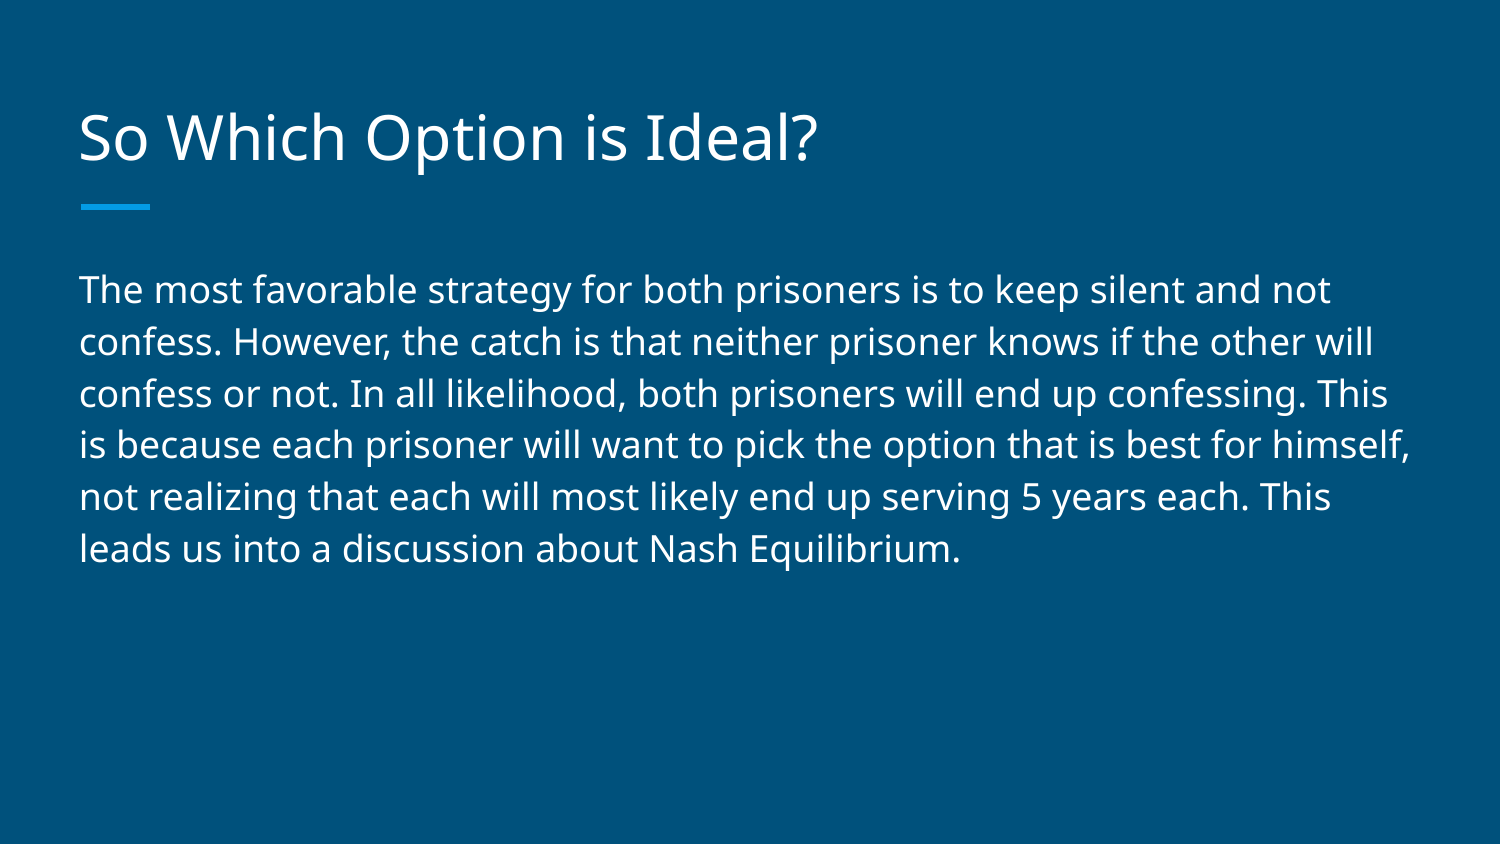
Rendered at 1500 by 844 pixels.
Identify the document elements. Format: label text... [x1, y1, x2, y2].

title So Which Option is Ideal? [63, 75, 1437, 188]
list The most favorable strategy for both prisoners is to keep silent and not confess. However, the catch is that neither prisoner knows if the other will confess or not. In all likelihood, both prisoners will end up confessing. This is because each prisoner will want to pick the option that is best for himself, not realizing that each will most likely end up serving 5 years each. This leads us into a discussion about Nash Equilibrium. [63, 244, 1437, 750]
